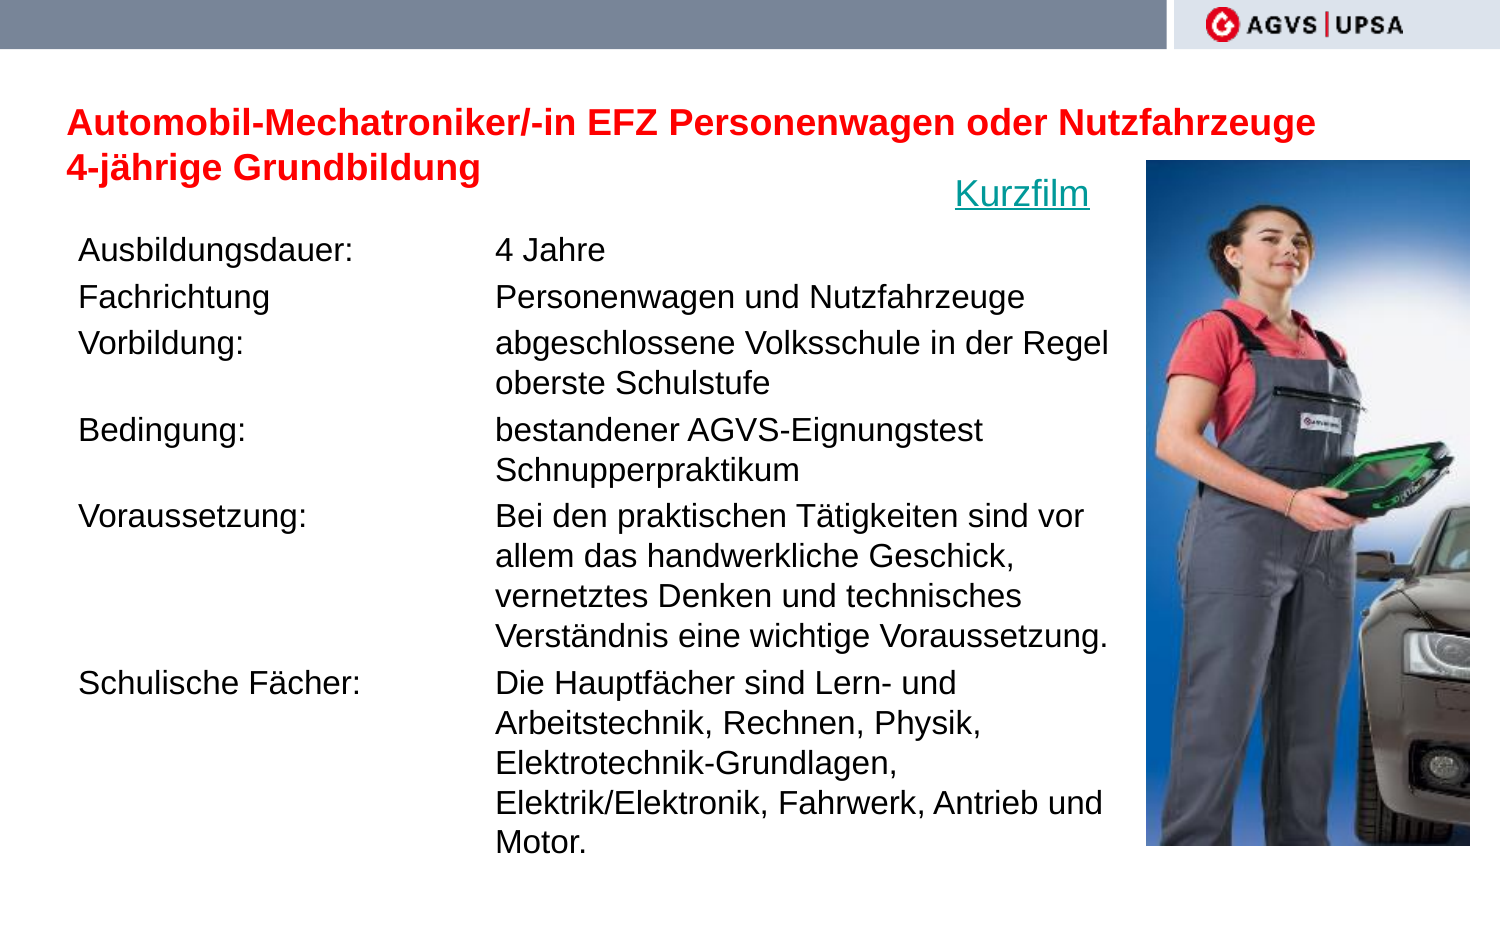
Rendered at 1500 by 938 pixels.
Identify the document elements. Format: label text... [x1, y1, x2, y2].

picture [1146, 159, 1470, 846]
picture [1206, 7, 1403, 42]
text_box Automobil-Mechatroniker/-in EFZ Personenwagen oder Nutzfahrzeuge 4-jährige Grundbildung [53, 90, 1380, 196]
text_box Kurzfilm [939, 161, 1105, 221]
text_box Ausbildungsdauer: 4 Jahre Fachrichtung Personenwagen und Nutzfahrzeuge Vorbildung: abgeschlossene Volksschule in der Regel oberste Schulstufe Bedingung: bestandener AGVS-Eignungstest Schnupperpraktikum Voraussetzung: Bei den praktischen Tätigkeiten sind vor allem das handwerkliche Geschick, vernetztes Denken und technisches Verständnis eine wichtige Voraussetzung. Schulische Fächer: Die Hauptfächer sind Lern- und Arbeitstechnik, Rechnen, Physik, Elektrotechnik-Grundlagen, Elektrik/Elektronik, Fahrwerk, Antrieb und Motor. [64, 221, 1147, 863]
